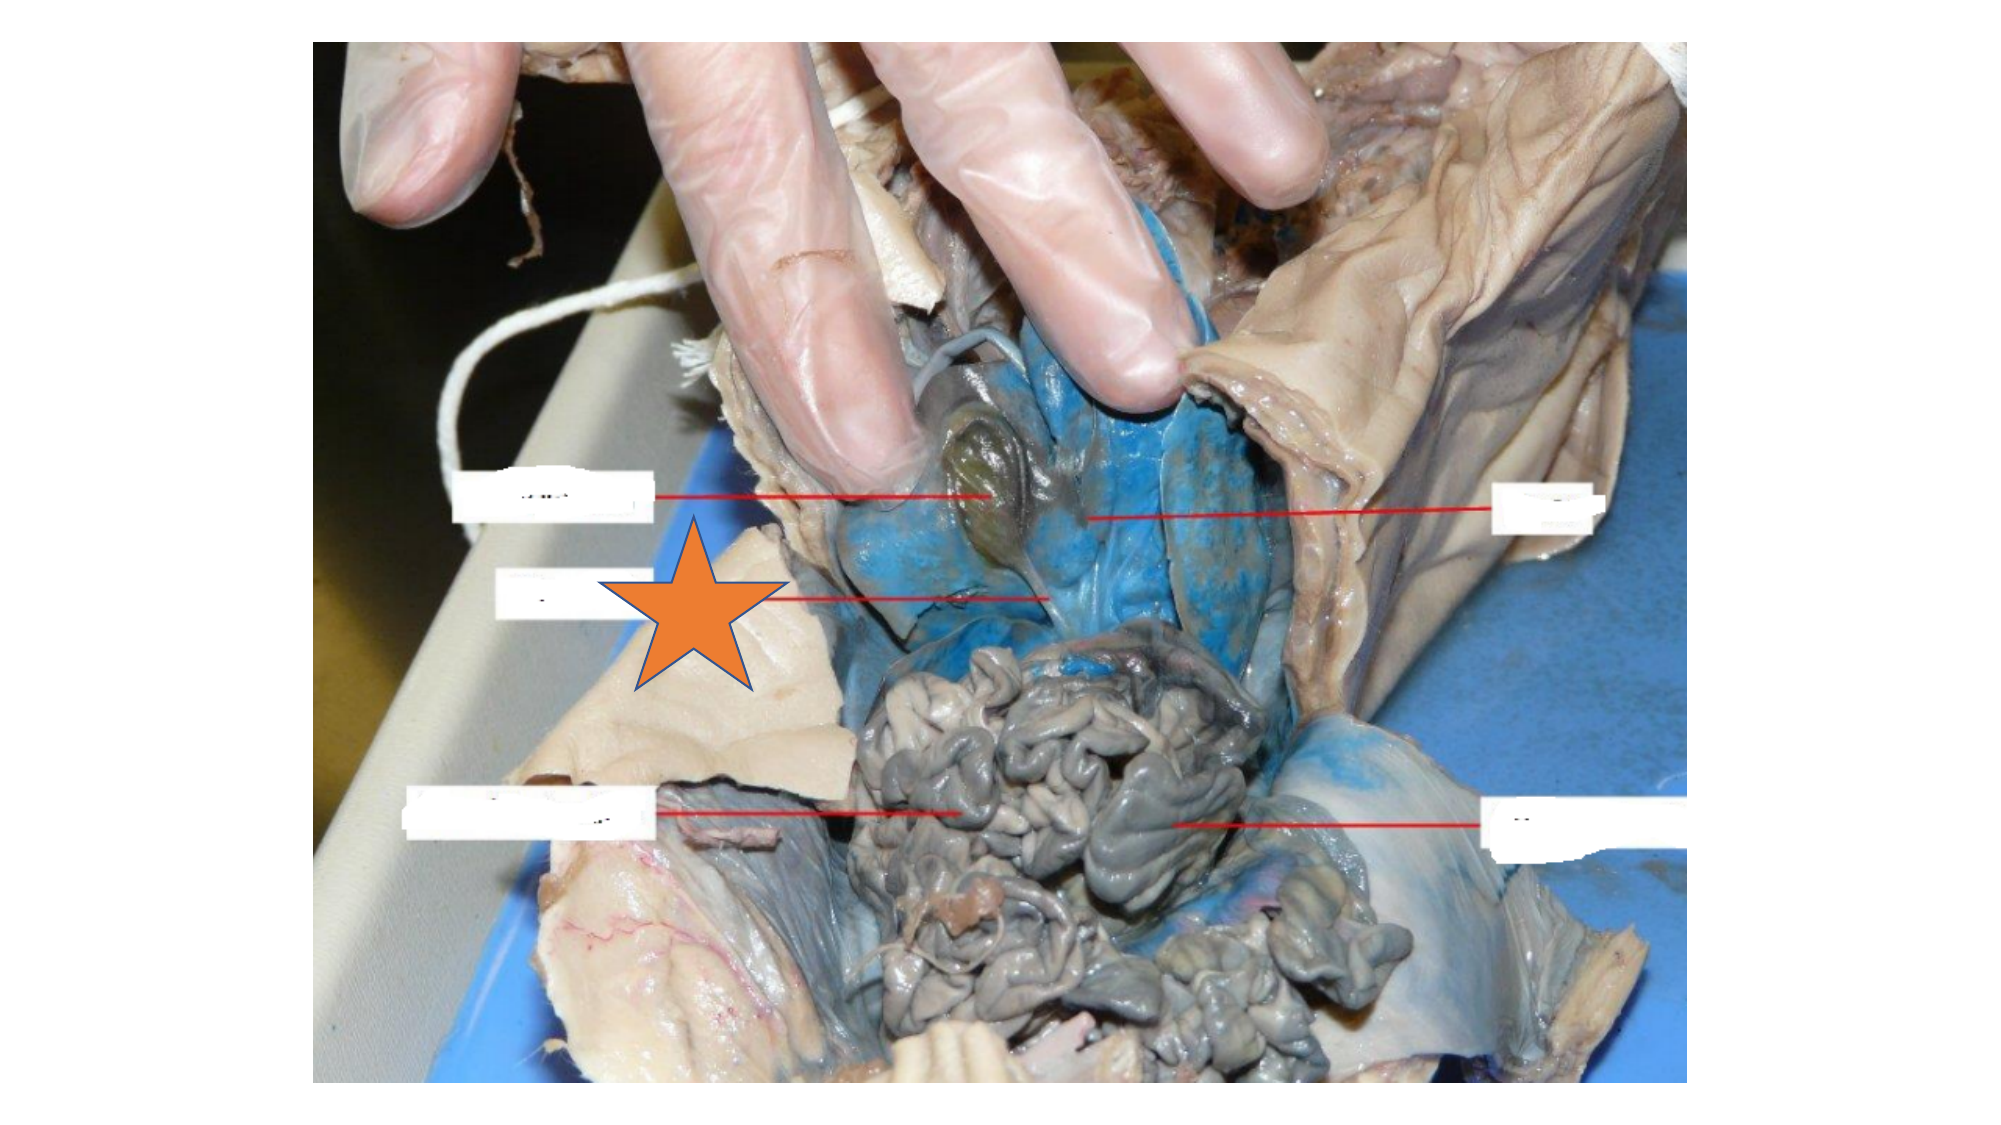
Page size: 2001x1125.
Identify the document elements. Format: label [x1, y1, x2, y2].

picture [313, 42, 1687, 1083]
